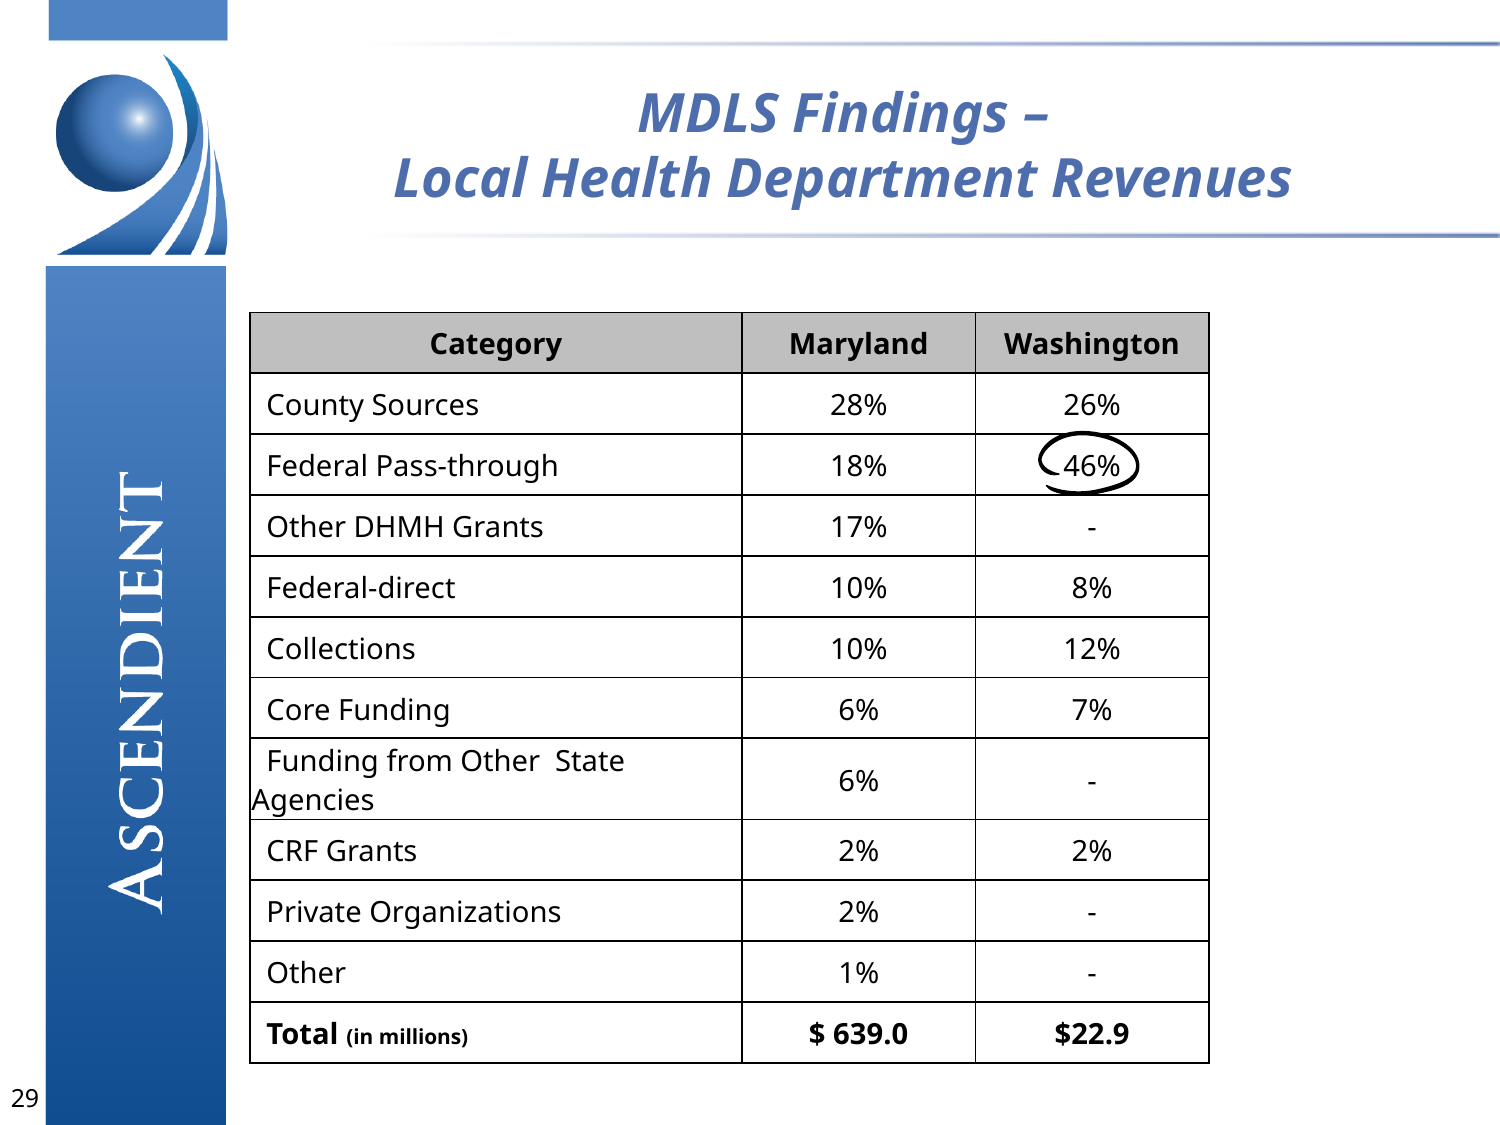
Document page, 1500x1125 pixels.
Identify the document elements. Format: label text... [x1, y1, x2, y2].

table_cell 2% [743, 820, 975, 879]
table_cell Other DHMH Grants [251, 496, 741, 555]
table_cell 1% [743, 942, 975, 1001]
table_cell 26% [976, 374, 1208, 433]
picture [0, 0, 1500, 1125]
table_cell 18% [743, 435, 975, 494]
table_cell Funding from Other State Agencies [251, 739, 741, 819]
table_cell Core Funding [251, 678, 741, 737]
table_cell 28% [743, 374, 975, 433]
table_cell 2% [743, 881, 975, 940]
table_cell Total (in millions) [251, 1003, 741, 1062]
table_cell 10% [743, 557, 975, 616]
table_cell 12% [976, 618, 1208, 677]
table_cell 46% [1098, 435, 1208, 494]
table_cell 2% [976, 820, 1208, 879]
table_cell - [976, 942, 1208, 1001]
table_header Maryland [743, 313, 975, 372]
table_cell 6% [743, 739, 975, 819]
table_cell 8% [976, 557, 1208, 616]
table_cell - [976, 881, 1208, 940]
text_box [1038, 431, 1139, 495]
title MDLS Findings – Local Health Department Revenues [187, 50, 1500, 238]
table_cell $ 639.0 [743, 1003, 975, 1062]
table_cell Private Organizations [251, 881, 741, 940]
table_cell $22.9 [976, 1003, 1208, 1062]
table_cell 10% [743, 618, 975, 677]
table_header Washington [976, 313, 1208, 372]
table_cell 7% [976, 678, 1208, 737]
table_cell Collections [251, 618, 741, 677]
table_cell CRF Grants [251, 820, 741, 879]
table_cell 46% [976, 435, 1136, 494]
table_cell - [976, 739, 1208, 819]
table_cell Federal-direct [251, 557, 741, 616]
table_header Category [251, 313, 741, 372]
table_cell - [976, 496, 1208, 555]
table_cell 17% [743, 496, 975, 555]
table_cell Other [251, 942, 741, 1001]
table_cell Federal Pass-through [251, 435, 741, 494]
table_cell County Sources [251, 374, 741, 433]
table_cell 6% [743, 678, 975, 737]
